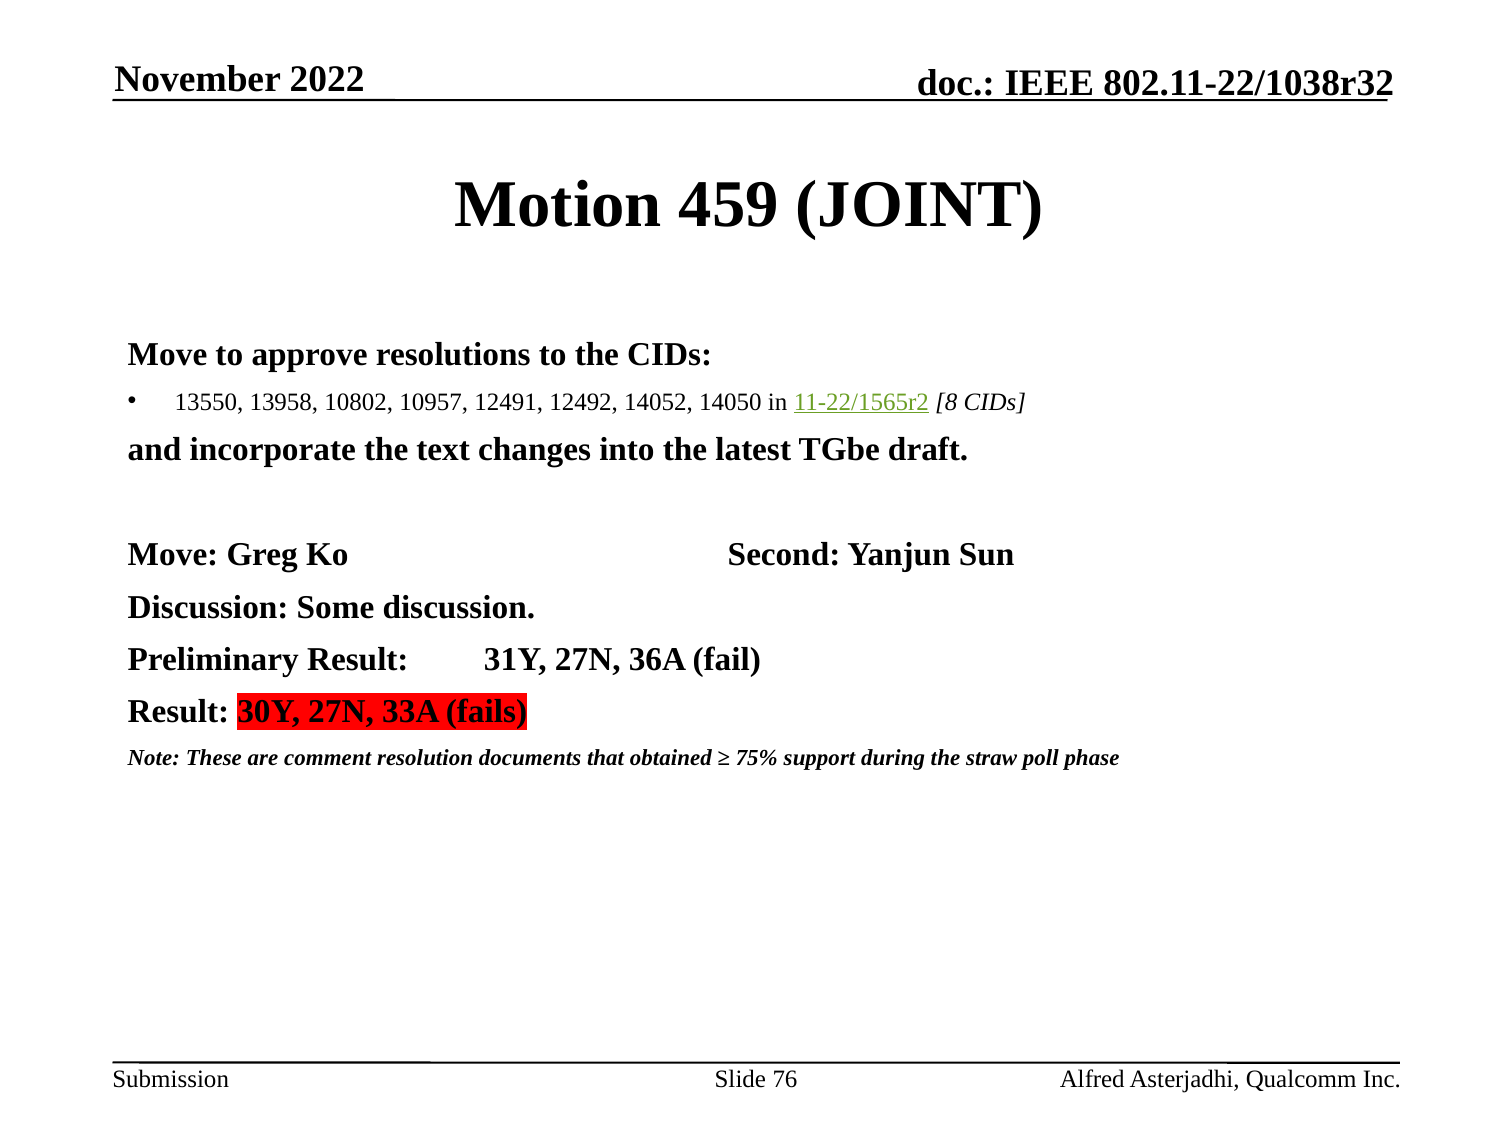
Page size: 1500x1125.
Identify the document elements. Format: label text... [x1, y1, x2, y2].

slide_number Slide 76 [712, 1061, 800, 1123]
title Motion 459 (JOINT) [112, 112, 1388, 288]
list Move to approve resolutions to the CIDs: 13550, 13958, 10802, 10957, 12491, 12492, 14052, 14050 in 11-22/1565r2 [8 CIDs] and incorporate the text changes into the latest TGbe draft. Move: Greg Ko Second: Yanjun Sun Discussion: Some discussion. Preliminary Result: 31Y, 27N, 36A (fail) Result: 30Y, 27N, 33A (fails) Note: These are comment resolution documents that obtained ≥ 75% support during the straw poll phase [112, 324, 1388, 1063]
footer Alfred Asterjadhi, Qualcomm Inc. [878, 1061, 1402, 1093]
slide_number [114, 54, 423, 100]
